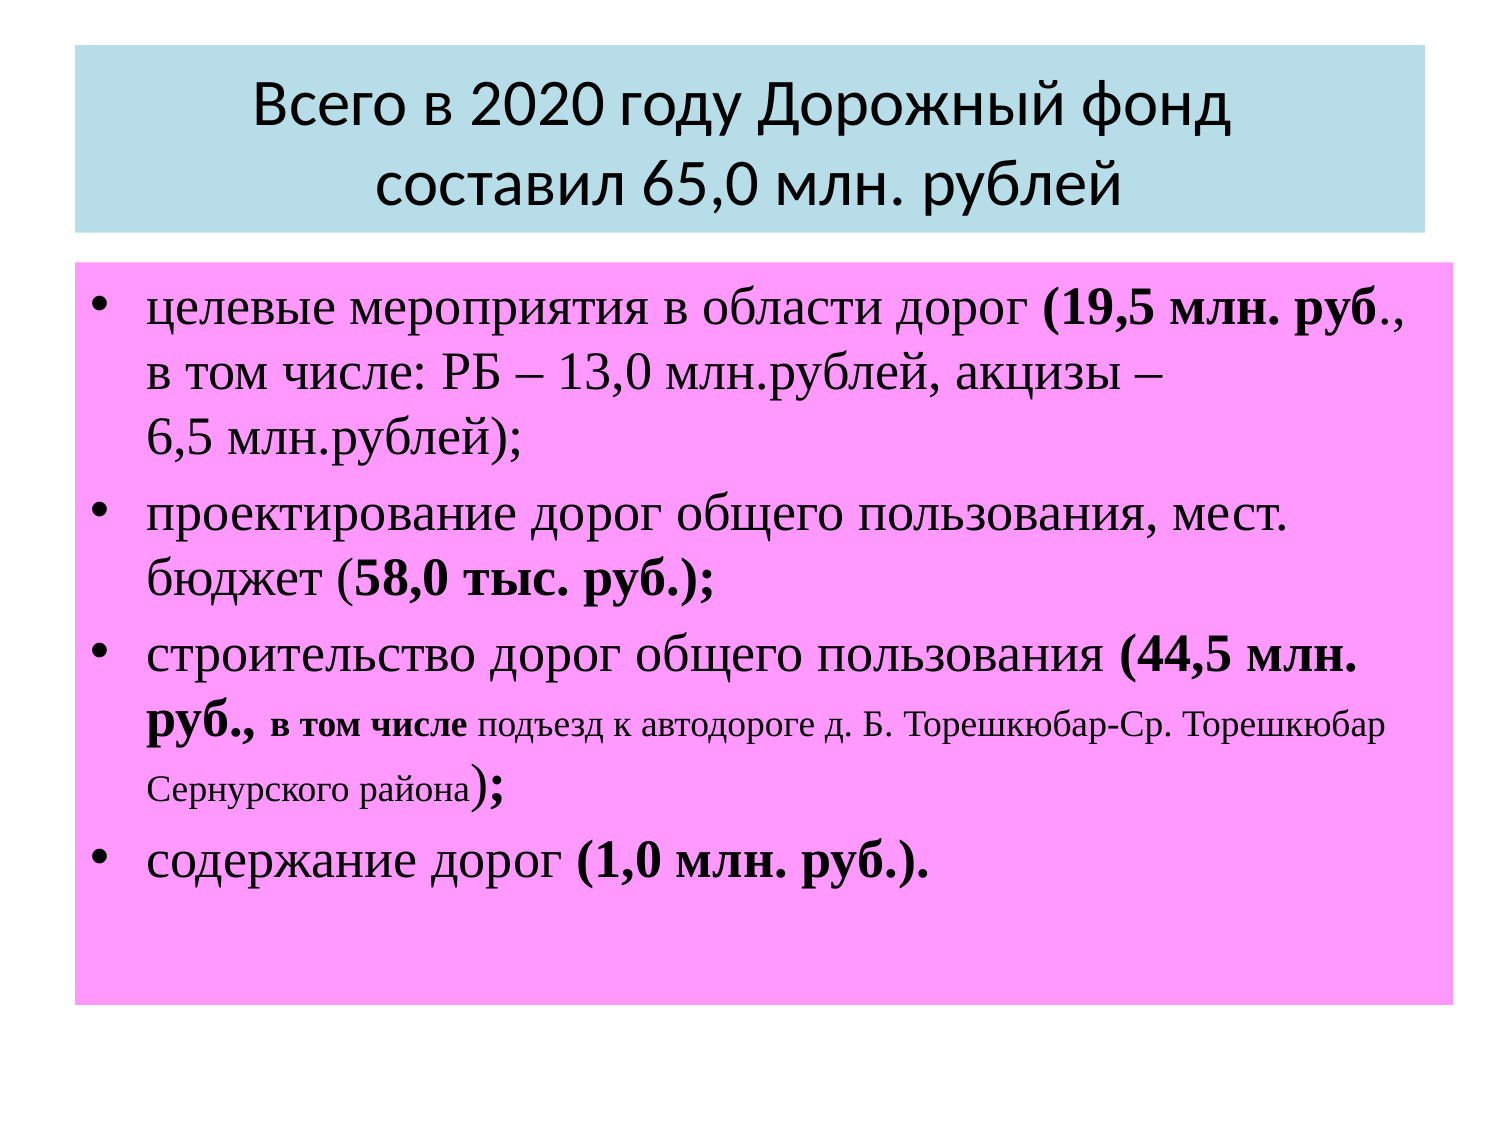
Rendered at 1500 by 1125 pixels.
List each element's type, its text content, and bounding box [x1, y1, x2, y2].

list целевые мероприятия в области дорог (19,5 млн. руб., в том числе: РБ – 13,0 млн.рублей, акцизы – 6,5 млн.рублей); проектирование дорог общего пользования, мест. бюджет (58,0 тыс. руб.); строительство дорог общего пользования (44,5 млн. руб., в том числе подъезд к автодороге д. Б. Торешкюбар-Ср. Торешкюбар Сернурского района); содержание дорог (1,0 млн. руб.). [75, 262, 1454, 1005]
title Всего в 2020 году Дорожный фонд составил 65,0 млн. рублей [75, 45, 1425, 233]
